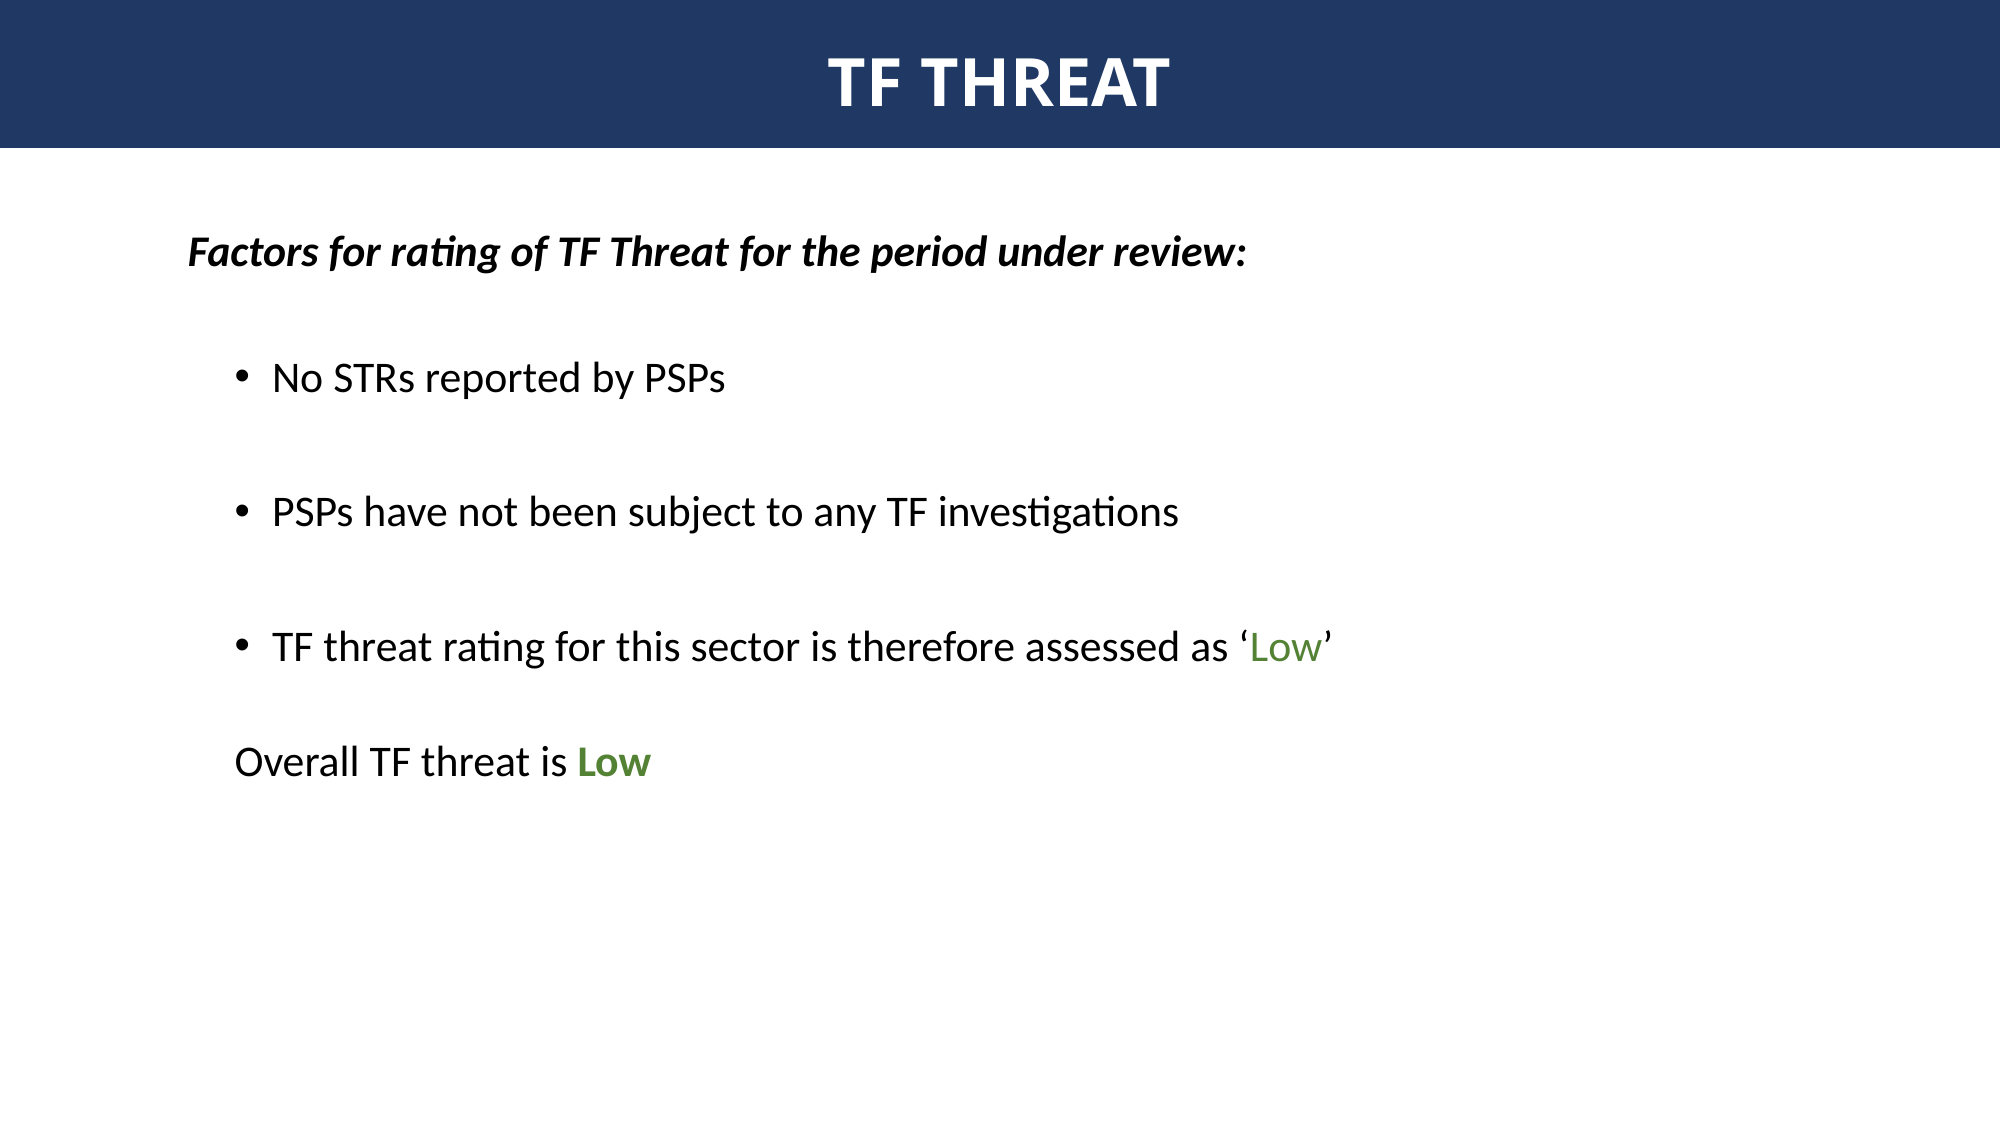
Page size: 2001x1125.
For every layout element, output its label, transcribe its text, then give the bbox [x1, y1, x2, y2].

list Factors for rating of TF Threat for the period under review: No STRs reported by PSPs PSPs have not been subject to any TF investigations TF threat rating for this sector is therefore assessed as ‘Low’ Overall TF threat is Low [69, 147, 1951, 1096]
title TF THREAT [0, 0, 2000, 148]
